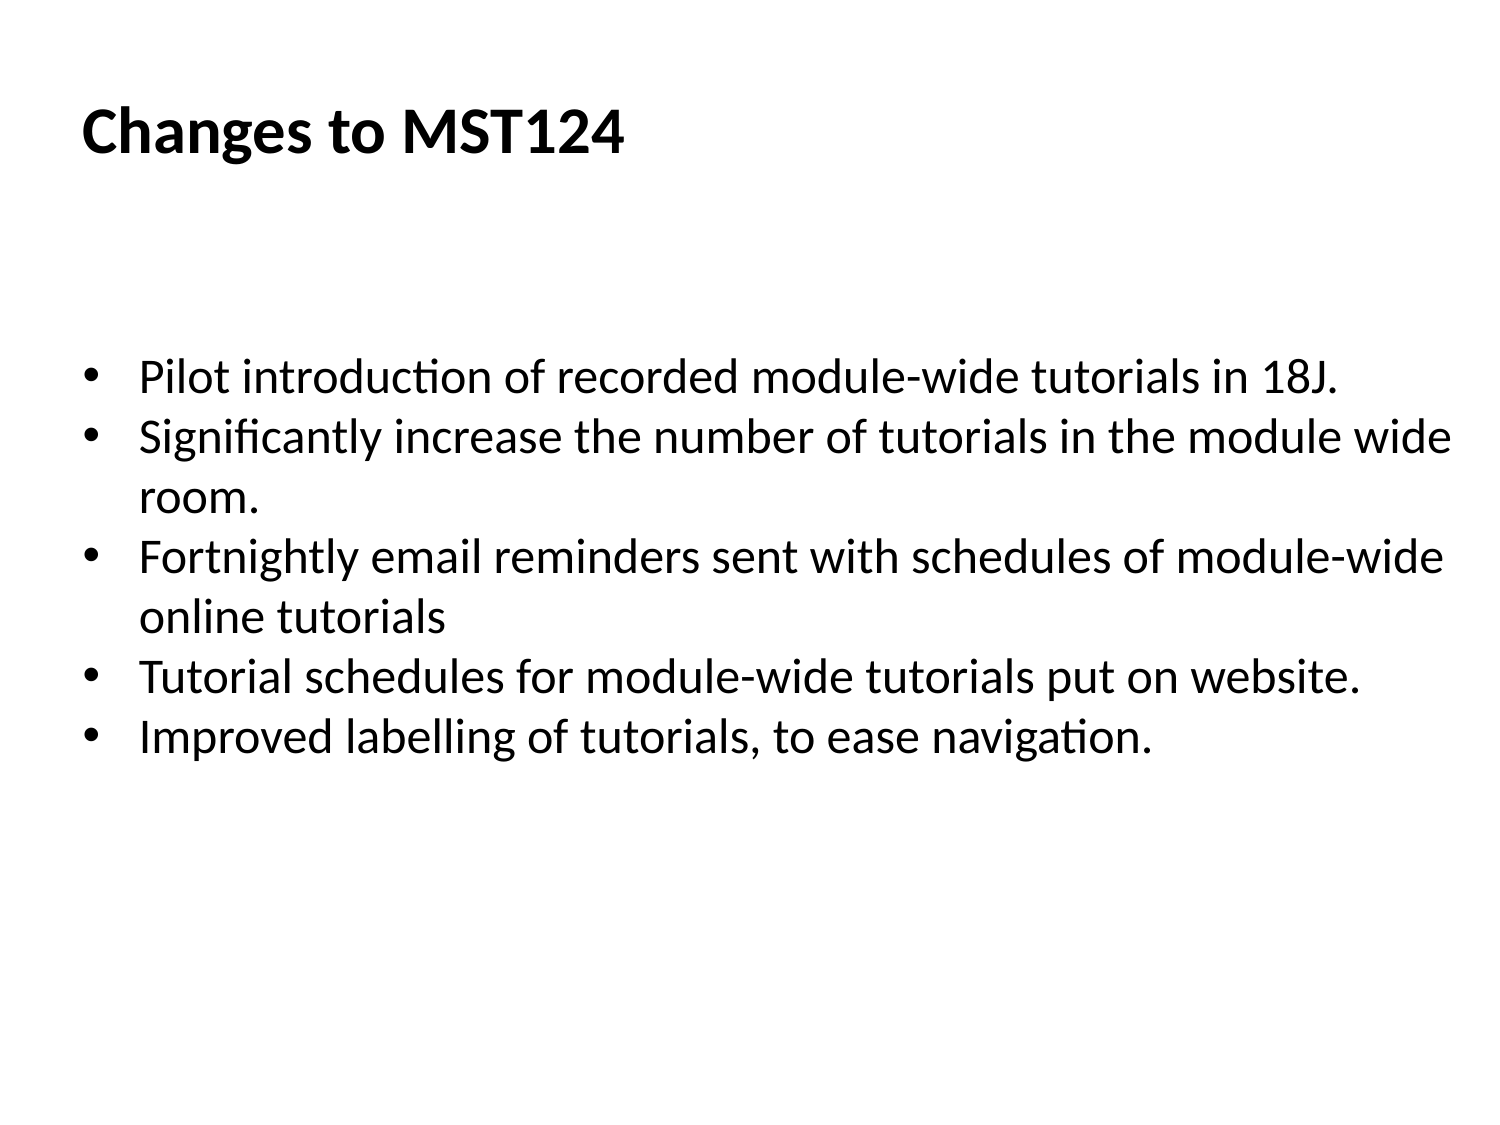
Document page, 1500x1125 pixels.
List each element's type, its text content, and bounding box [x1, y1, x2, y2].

text_box Pilot introduction of recorded module-wide tutorials in 18J. Significantly increase the number of tutorials in the module wide room. Fortnightly email reminders sent with schedules of module-wide online tutorials Tutorial schedules for module-wide tutorials put on website. Improved labelling of tutorials, to ease navigation. [67, 336, 1480, 772]
